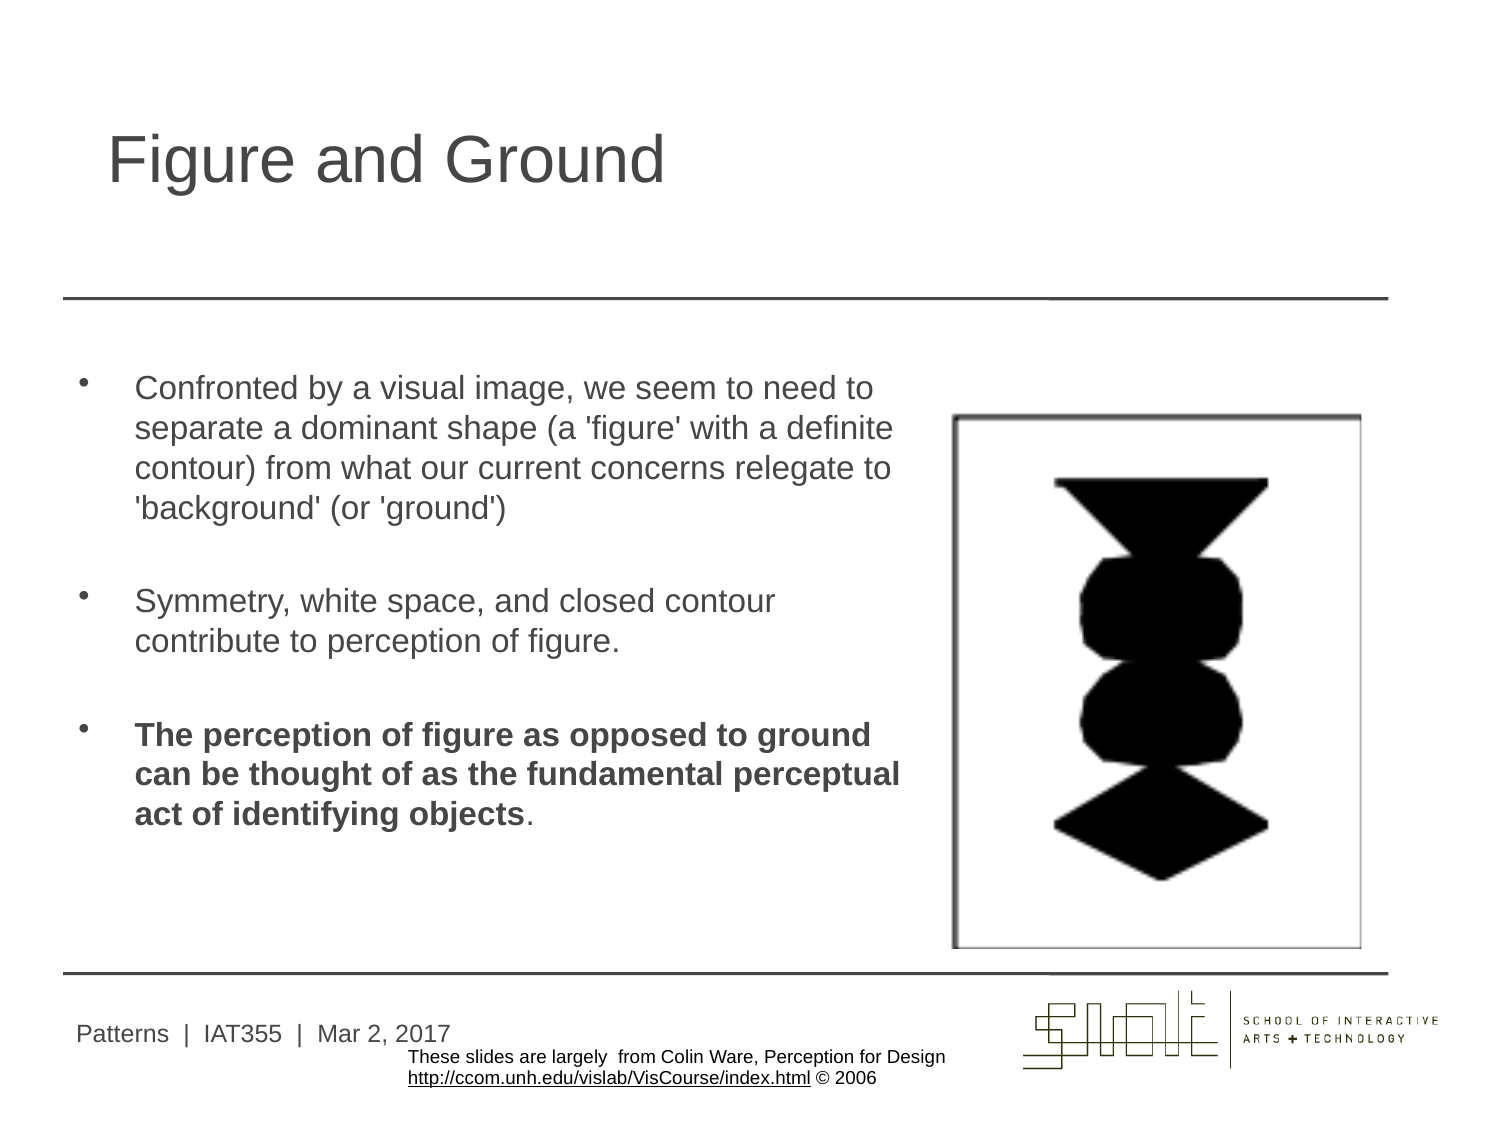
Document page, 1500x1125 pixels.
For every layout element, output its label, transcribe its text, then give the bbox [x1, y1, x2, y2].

title Figure and Ground [92, 93, 1431, 219]
footer Patterns | IAT355 | Mar 2, 2017 [60, 994, 946, 1070]
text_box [949, 412, 1362, 949]
list Confronted by a visual image, we seem to need to separate a dominant shape (a 'figure' with a definite contour) from what our current concerns relegate to 'background' (or 'ground') Symmetry, white space, and closed contour contribute to perception of figure. The perception of figure as opposed to ground can be thought of as the fundamental perceptual act of identifying objects. [63, 312, 921, 939]
picture [1013, 978, 1451, 1078]
